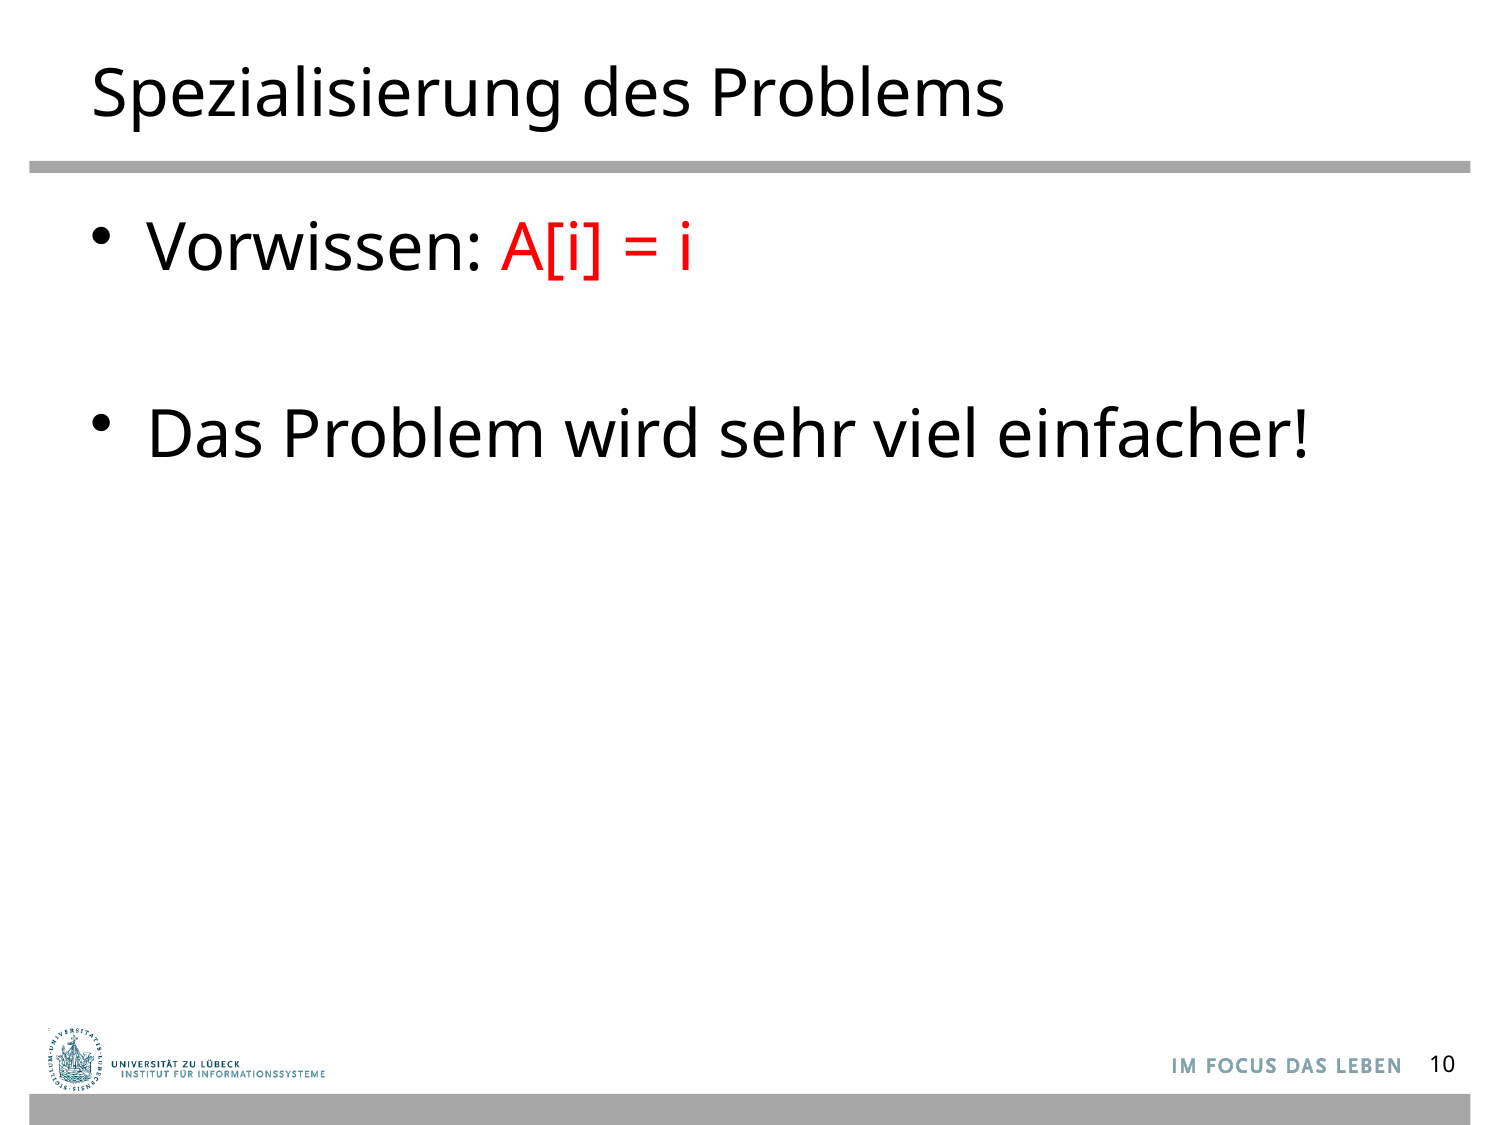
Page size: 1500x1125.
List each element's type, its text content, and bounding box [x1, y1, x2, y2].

slide_number 10 [1305, 1050, 1471, 1083]
title Spezialisierung des Problems [76, 42, 1427, 126]
picture [1173, 1058, 1305, 1073]
list Vorwissen: A[i] = i Das Problem wird sehr viel einfacher! [75, 196, 1425, 1012]
